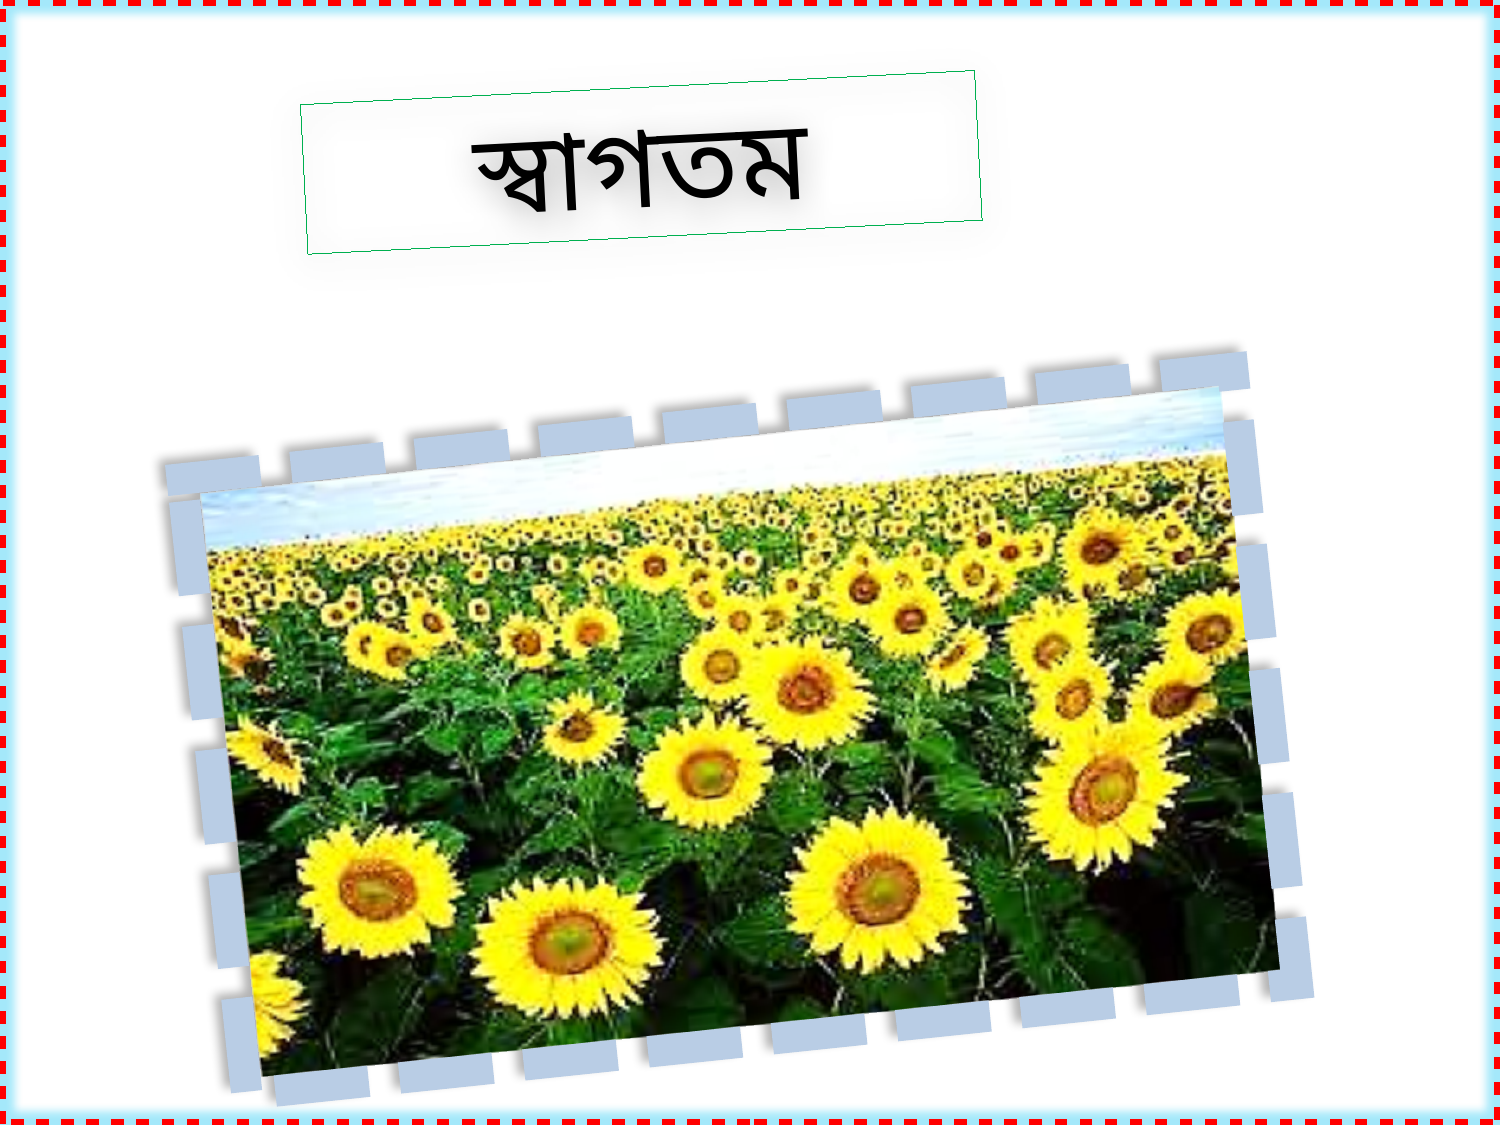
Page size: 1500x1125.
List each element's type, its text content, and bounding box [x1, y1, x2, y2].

picture [202, 388, 1279, 1076]
text_box স্বাগতম [300, 70, 983, 255]
text_box [0, 0, 1500, 1125]
